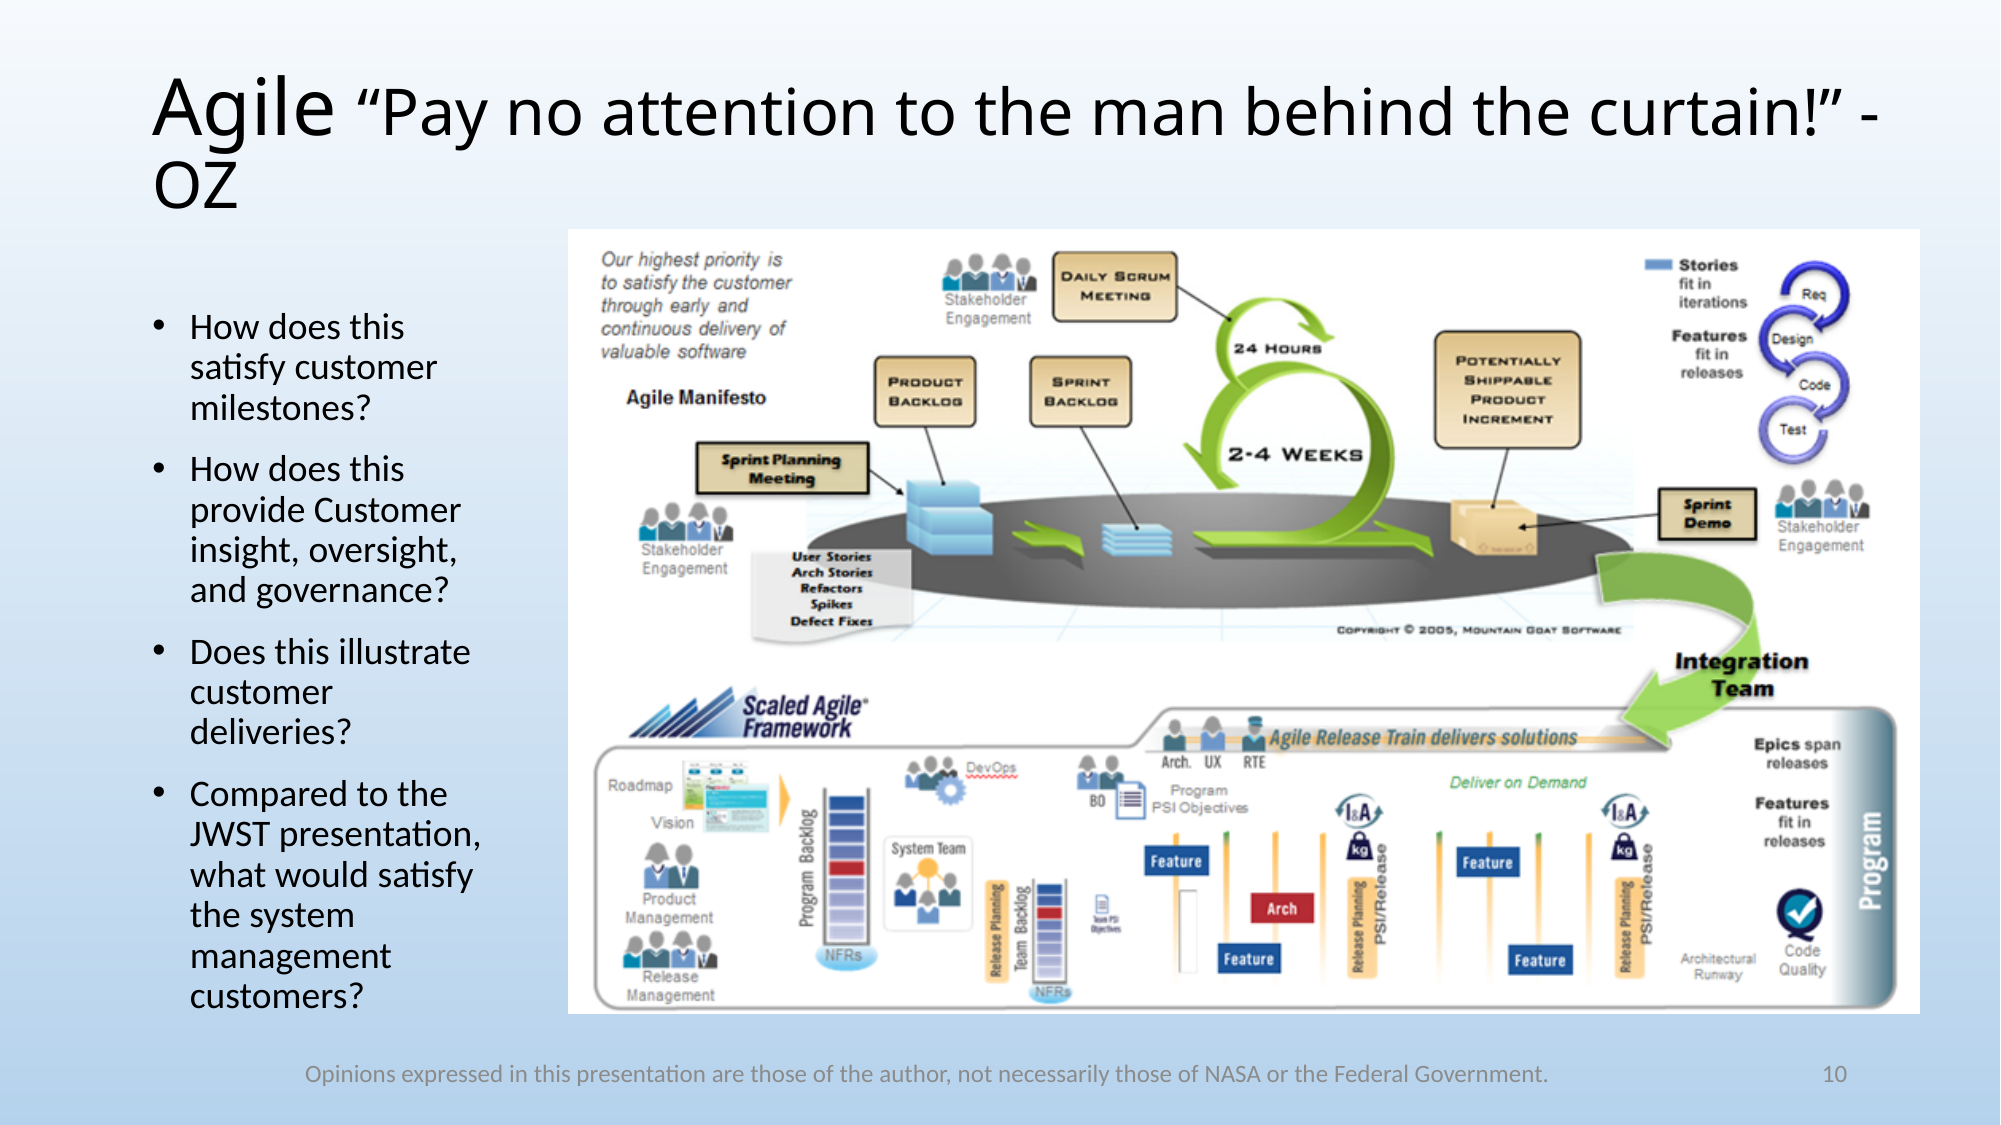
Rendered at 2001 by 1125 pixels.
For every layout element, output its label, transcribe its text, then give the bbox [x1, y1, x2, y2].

slide_number 10 [1719, 1042, 1863, 1103]
list How does this satisfy customer milestones? How does this provide Customer insight, oversight, and governance? Does this illustrate customer deliveries? Compared to the JWST presentation, what would satisfy the system management customers? [137, 299, 515, 1014]
footer Opinions expressed in this presentation are those of the author, not necessarily those of NASA or the Federal Government. [137, 1042, 1719, 1103]
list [568, 229, 1920, 1014]
title Agile “Pay no attention to the man behind the curtain!” - OZ [137, 59, 1920, 230]
